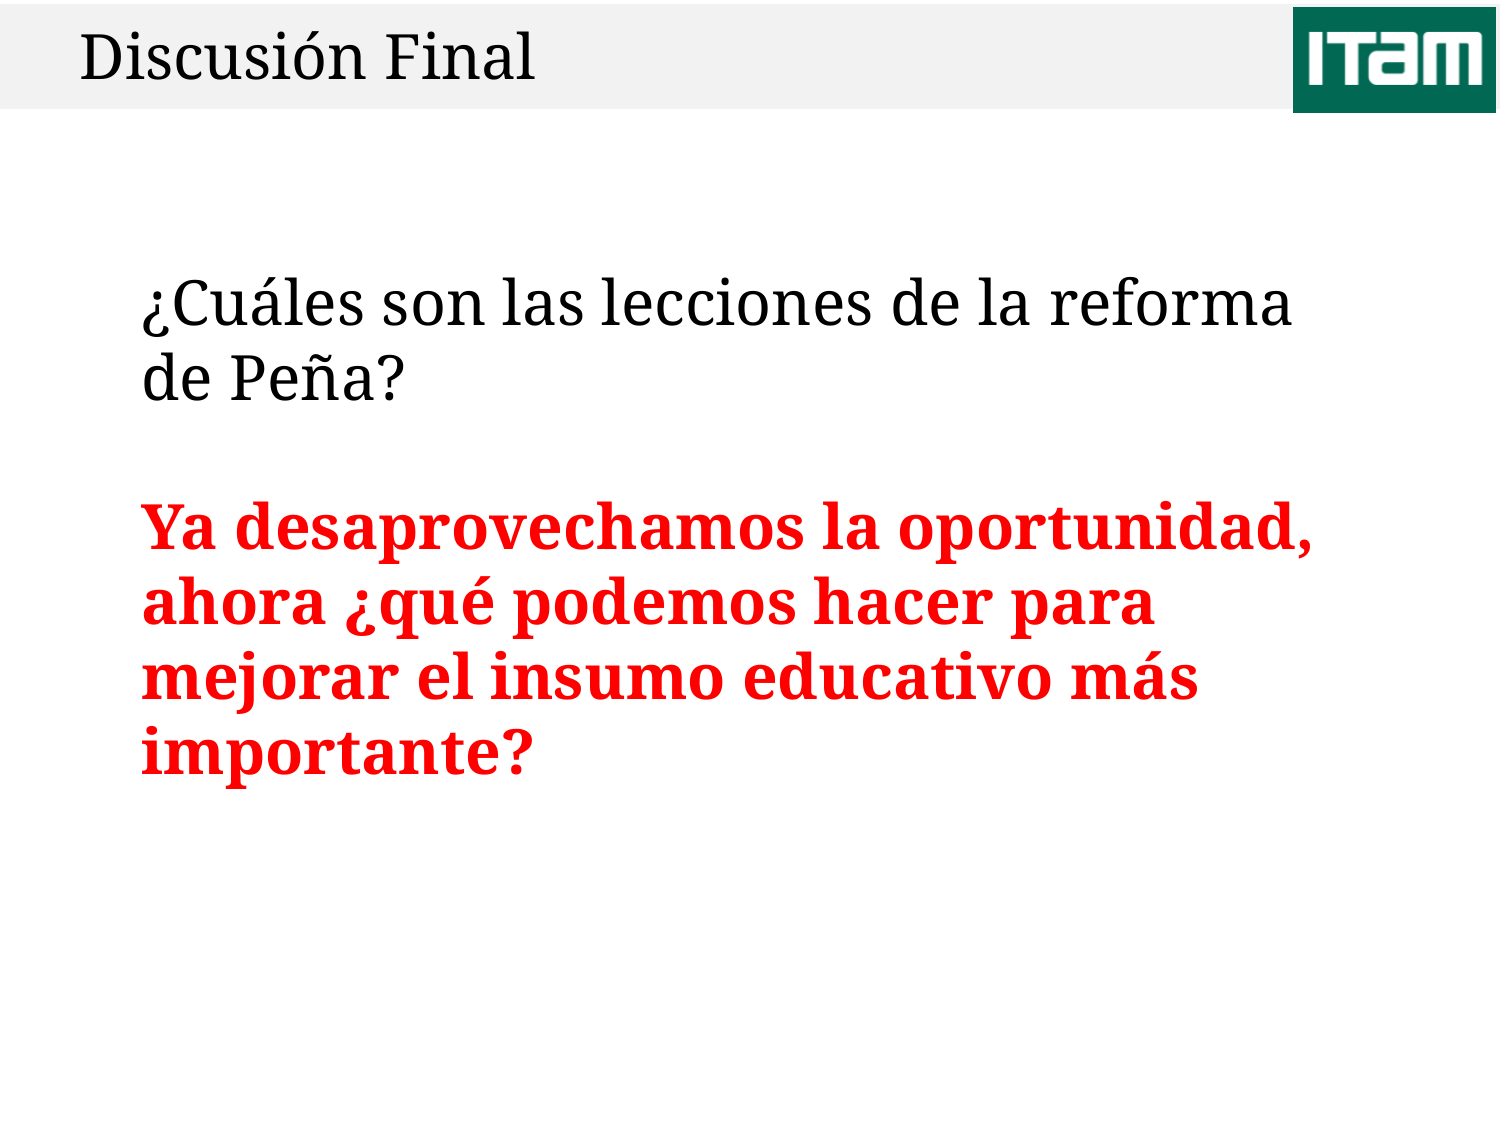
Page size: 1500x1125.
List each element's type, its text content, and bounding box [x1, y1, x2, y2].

text_box ¿Cuáles son las lecciones de la reforma de Peña? Ya desaprovechamos la oportunidad, ahora ¿qué podemos hacer para mejorar el insumo educativo más importante? [126, 255, 1395, 795]
text_box Discusión Final [64, 9, 1187, 100]
text_box [0, 3, 1500, 110]
picture [1293, 7, 1496, 113]
